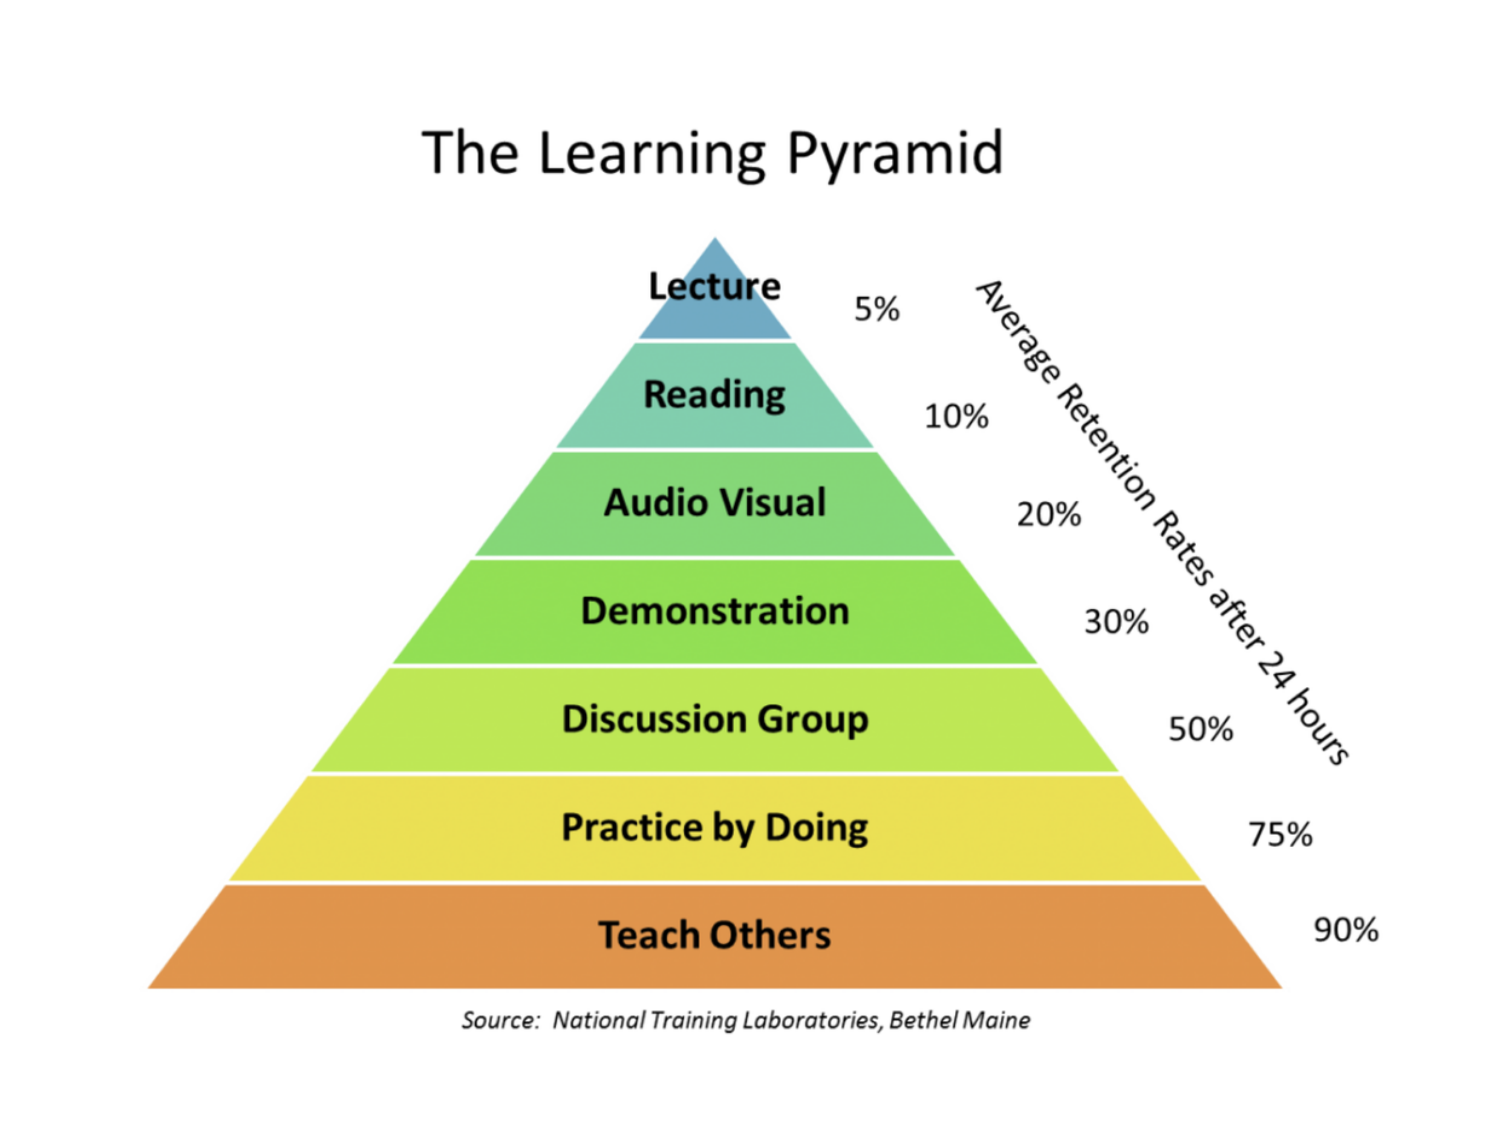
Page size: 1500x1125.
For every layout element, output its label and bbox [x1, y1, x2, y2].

picture [135, 95, 1421, 1056]
